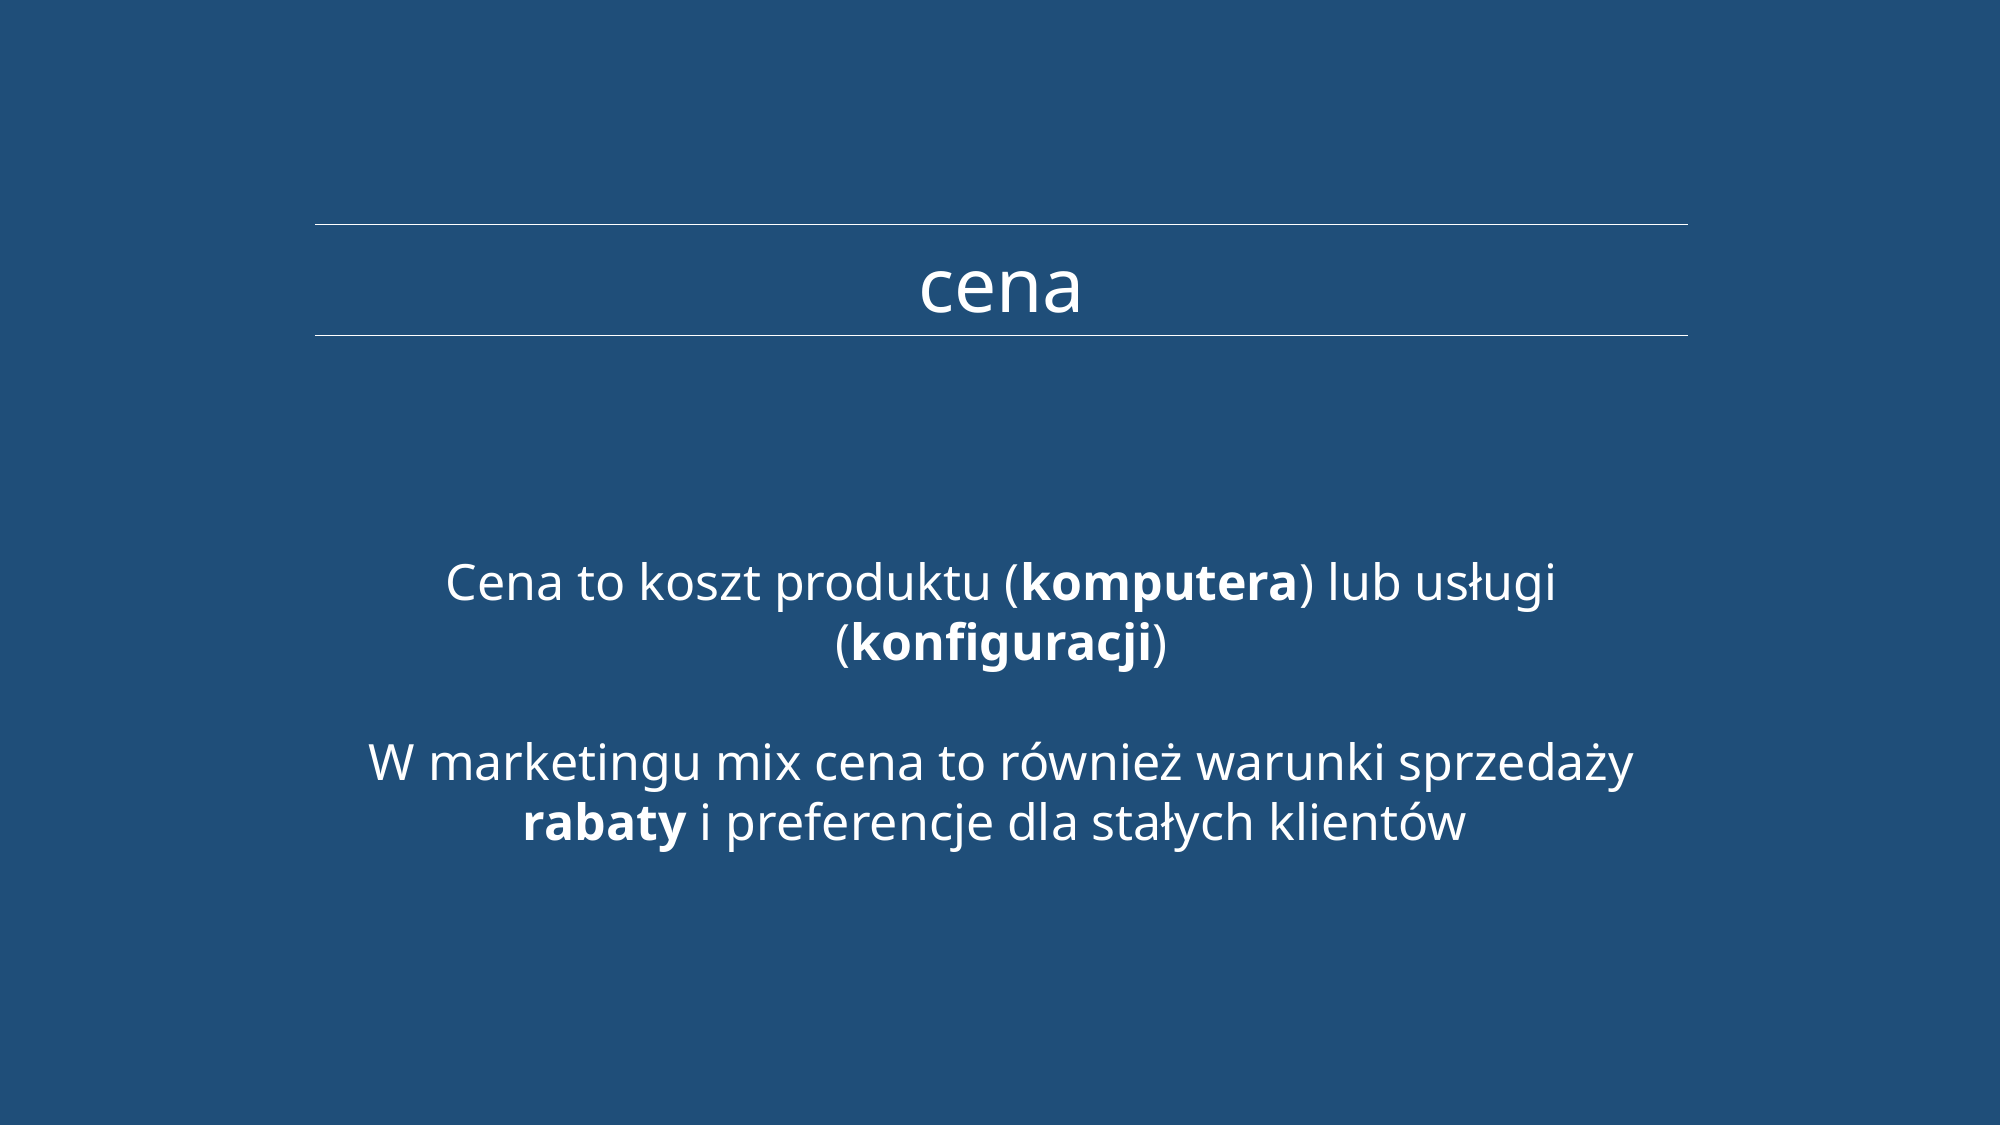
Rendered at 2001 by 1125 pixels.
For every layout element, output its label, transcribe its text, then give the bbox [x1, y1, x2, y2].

text_box Cena to koszt produktu (komputera) lub usługi (konfiguracji) W marketingu mix cena to również warunki sprzedaży rabaty i preferencje dla stałych klientów [314, 542, 1689, 858]
text_box cena [314, 229, 1689, 335]
